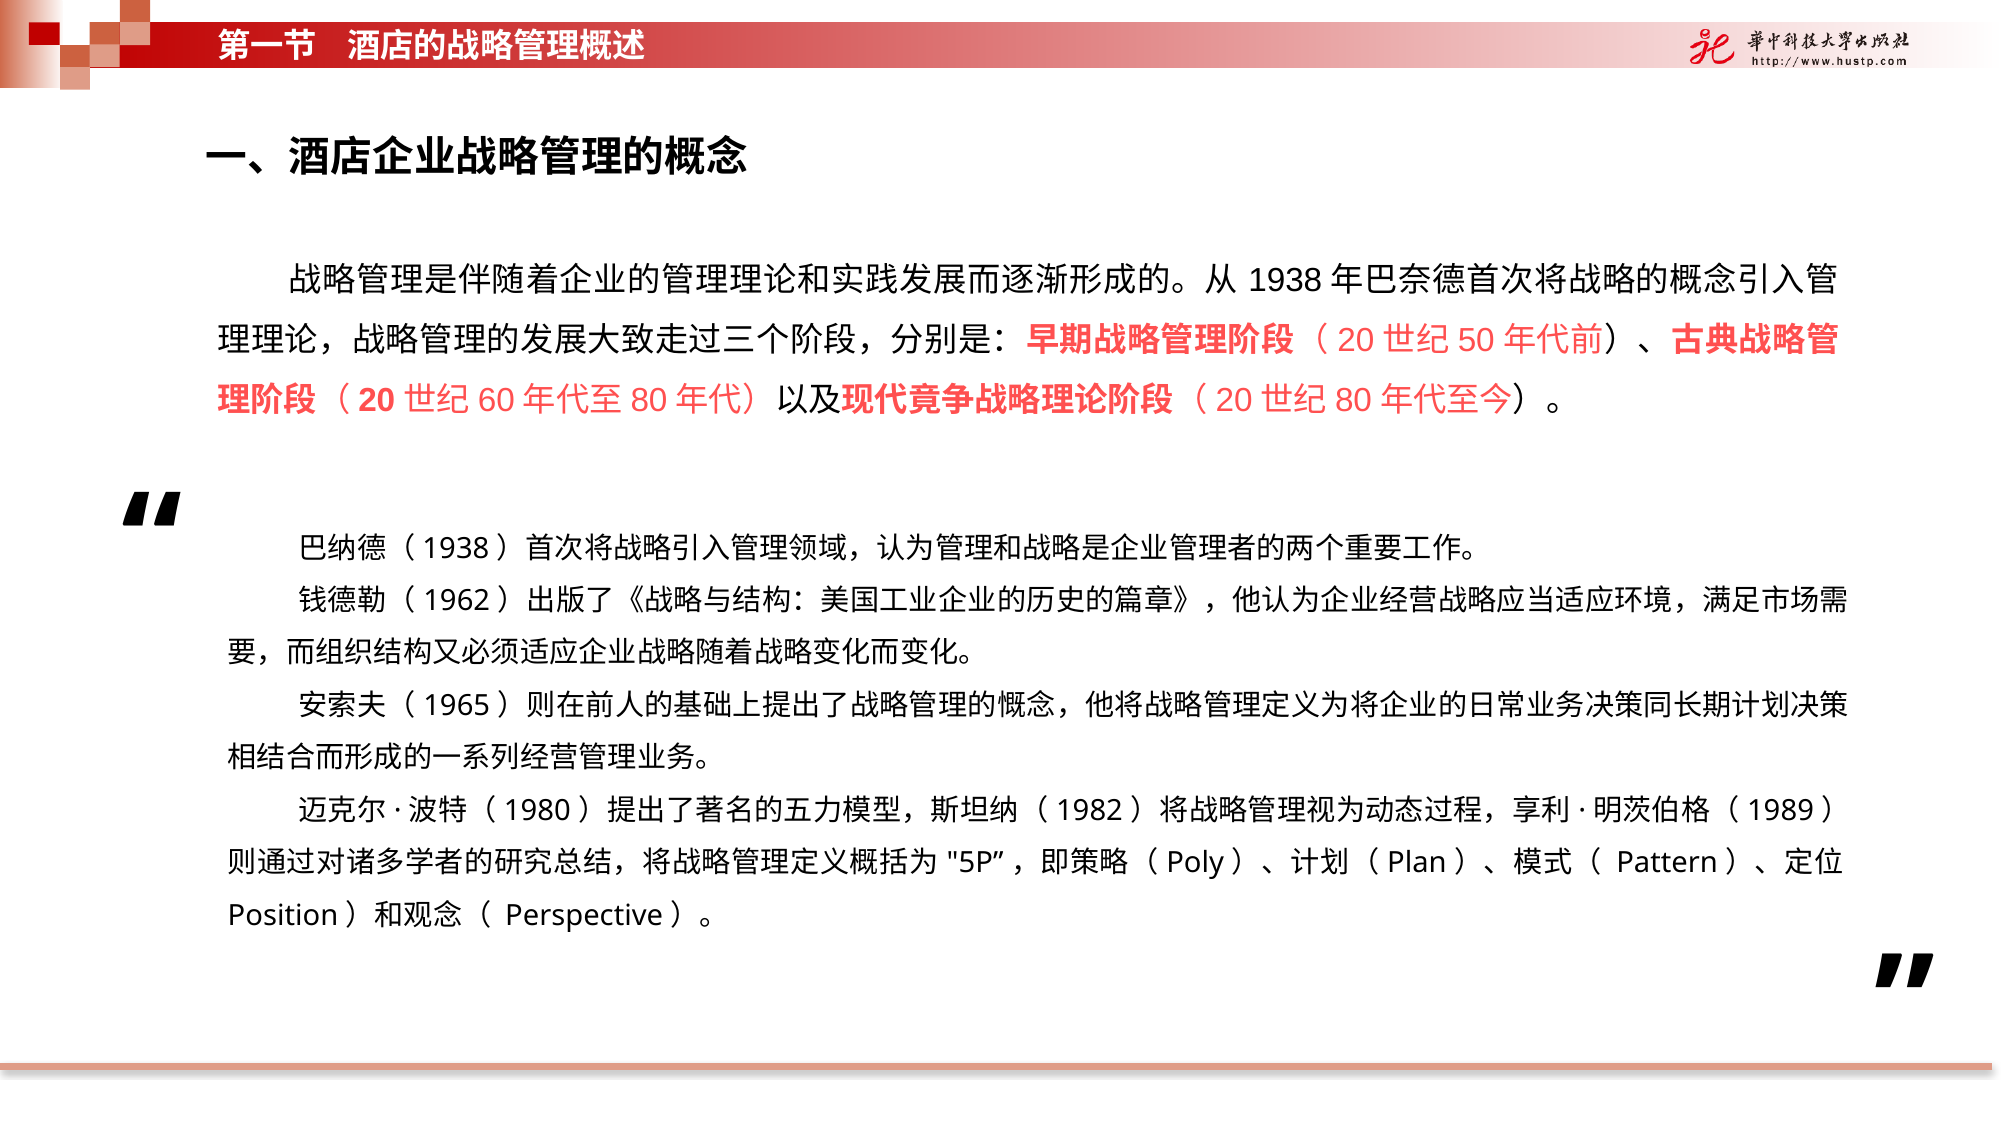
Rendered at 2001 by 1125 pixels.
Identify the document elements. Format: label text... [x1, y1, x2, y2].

picture [1661, 0, 1939, 90]
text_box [106, 445, 1951, 1035]
text_box 战略管理是伴随着企业的管理理论和实践发展而逐渐形成的。从1938年巴奈德首次将战略的概念引入管理理论，战略管理的发展大致走过三个阶段，分别是：早期战略管理阶段（20世纪50年代前）、古典战略管理阶段（20世纪60年代至80年代）以及现代竟争战略理论阶段（20世纪80年代至今）。 [202, 231, 1855, 426]
text_box 一、酒店企业战略管理的概念 [190, 122, 1066, 187]
text_box 第一节 酒店的战略管理概述 [202, 17, 771, 72]
